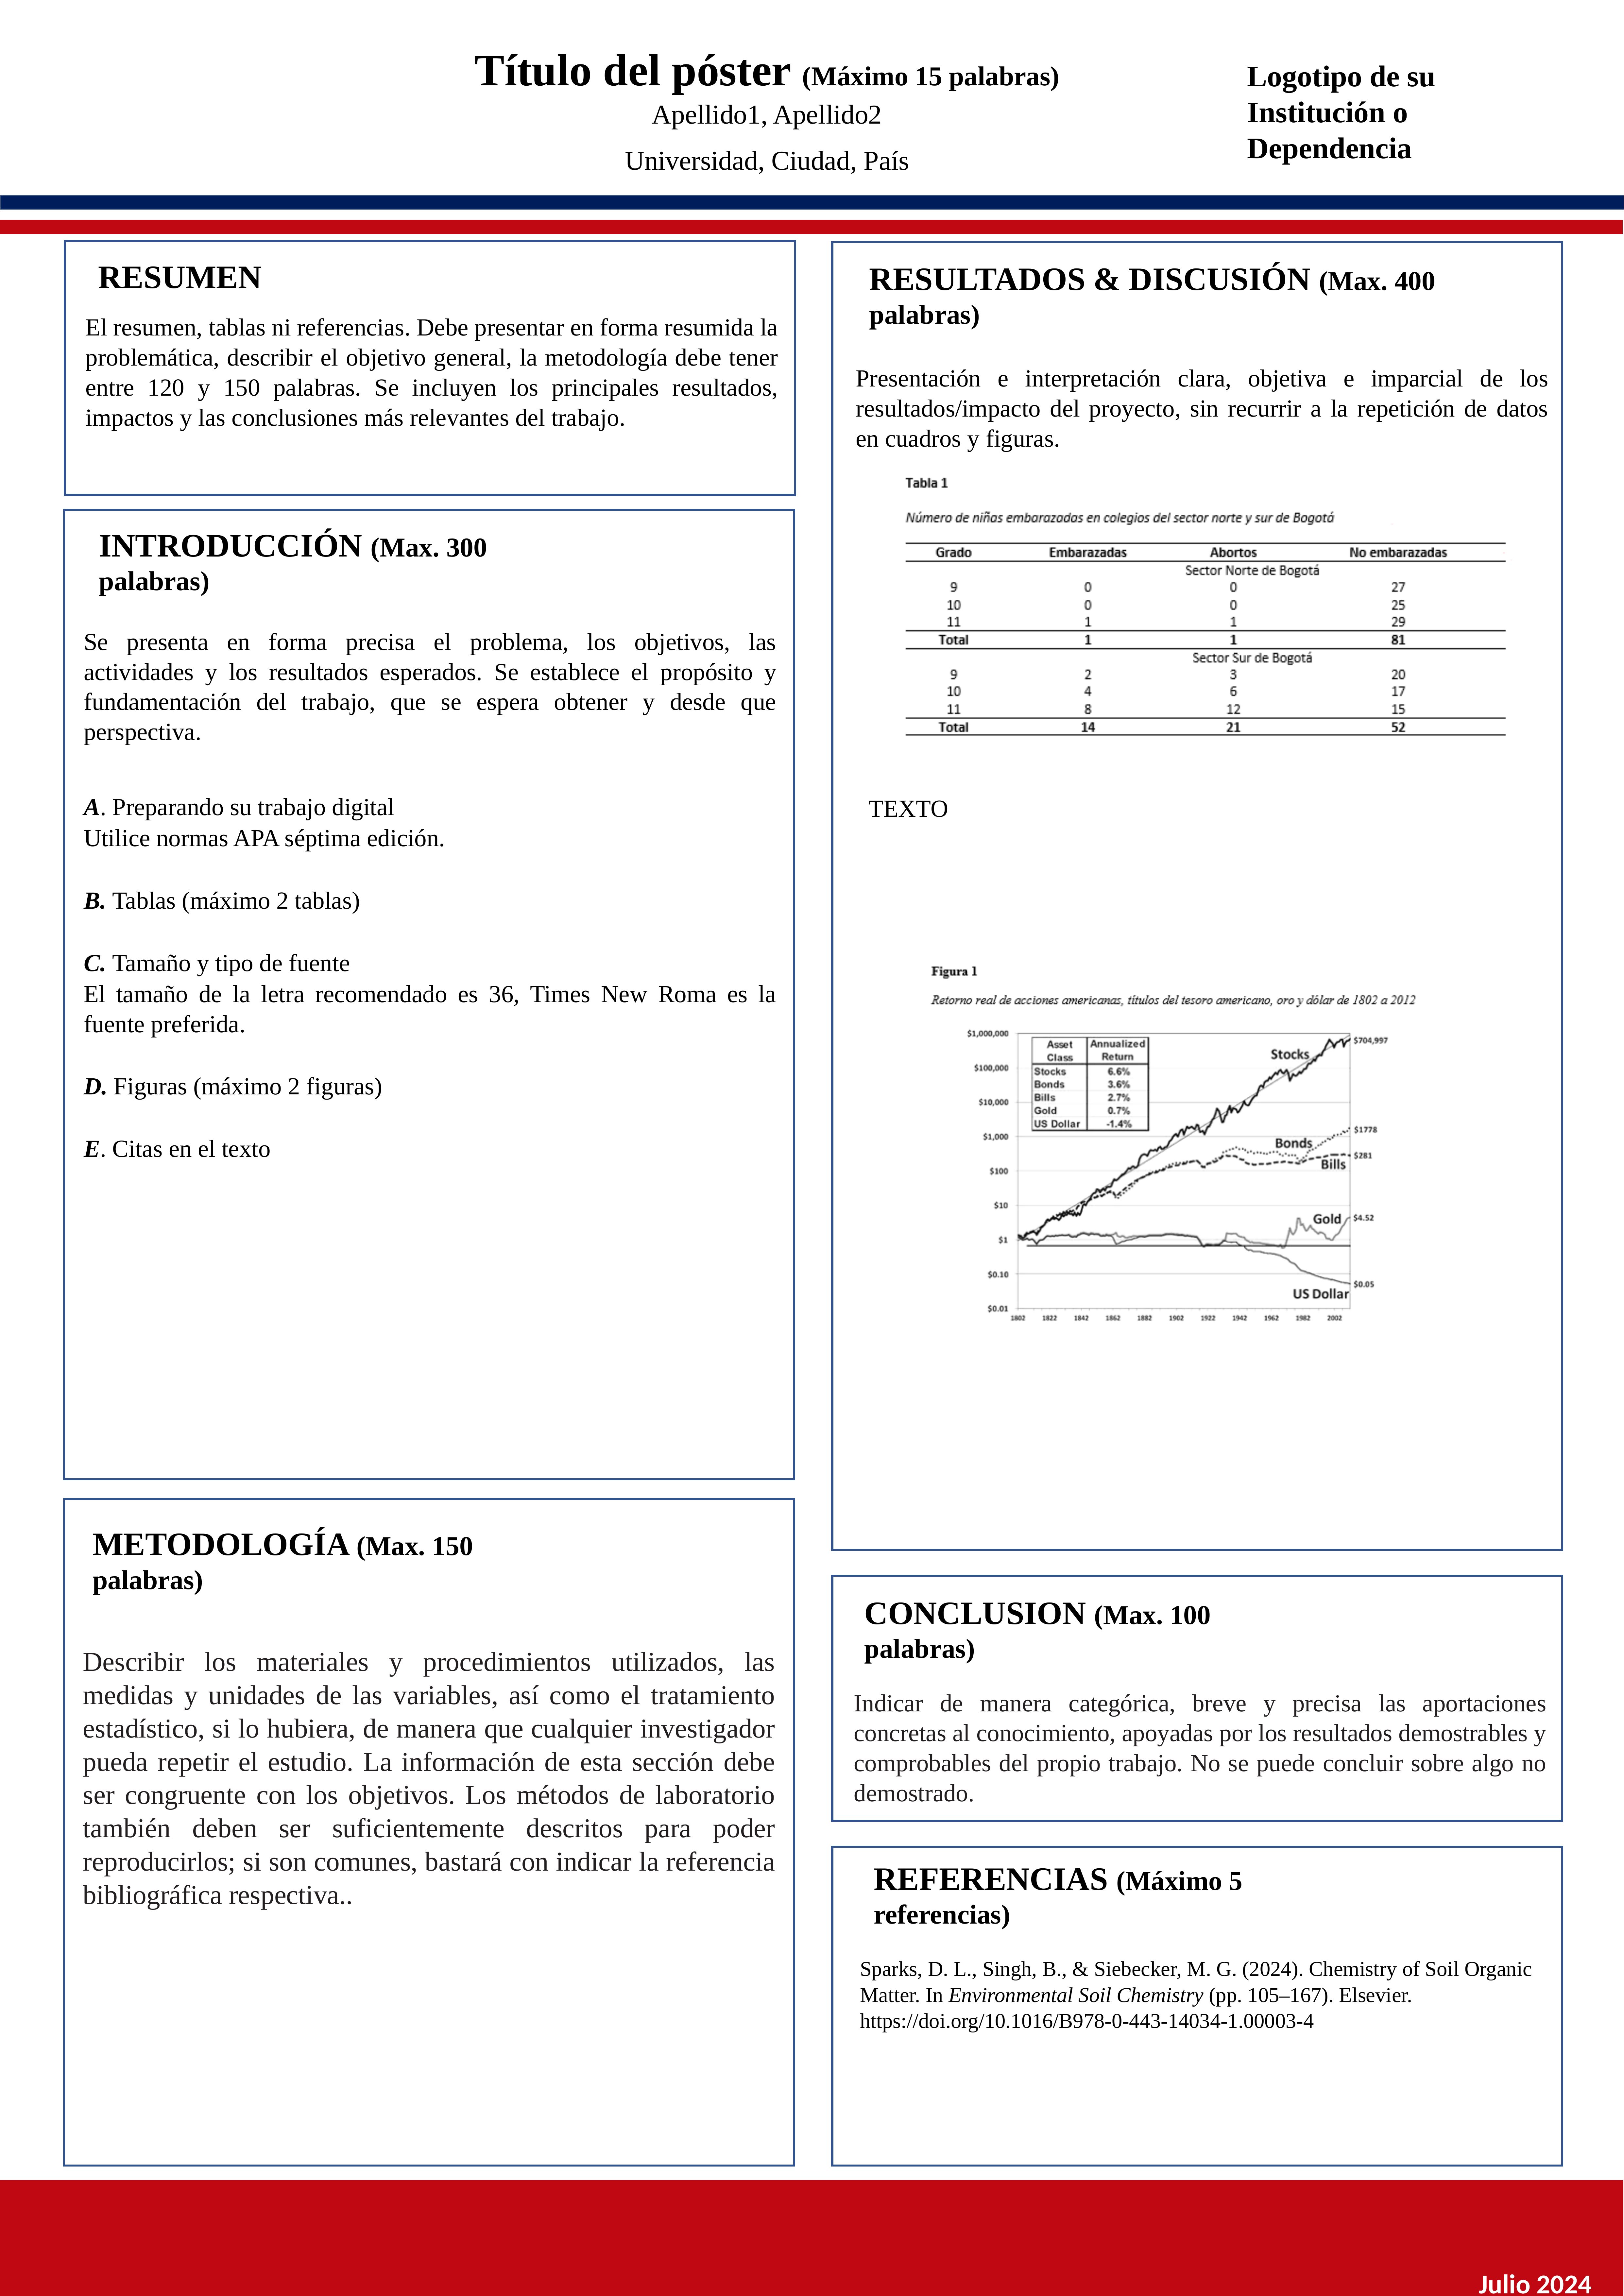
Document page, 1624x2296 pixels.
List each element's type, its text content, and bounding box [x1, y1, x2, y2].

text_box Logo de su institución o dependencia [1244, 26, 1550, 170]
text_box TEXTO [867, 791, 1562, 852]
text_box [832, 1847, 1562, 2166]
text_box [65, 241, 795, 495]
text_box [0, 2180, 1623, 2296]
text_box Título del póster (Máximo 15 palabras) Apellido1, Apellido2 Universidad, Ciudad, País [290, 35, 1242, 176]
text_box [832, 242, 1562, 1550]
text_box [64, 1499, 795, 2166]
text_box Julio 2024 [1474, 2264, 1618, 2296]
text_box [832, 1575, 1562, 1821]
picture [901, 472, 1512, 745]
text_box [464, 1156, 820, 1512]
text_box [0, 195, 1624, 234]
picture [930, 959, 1429, 1335]
text_box Logotipo de su Institución o Dependencia [1242, 54, 1448, 167]
text_box ñ.´. [64, 510, 795, 1479]
